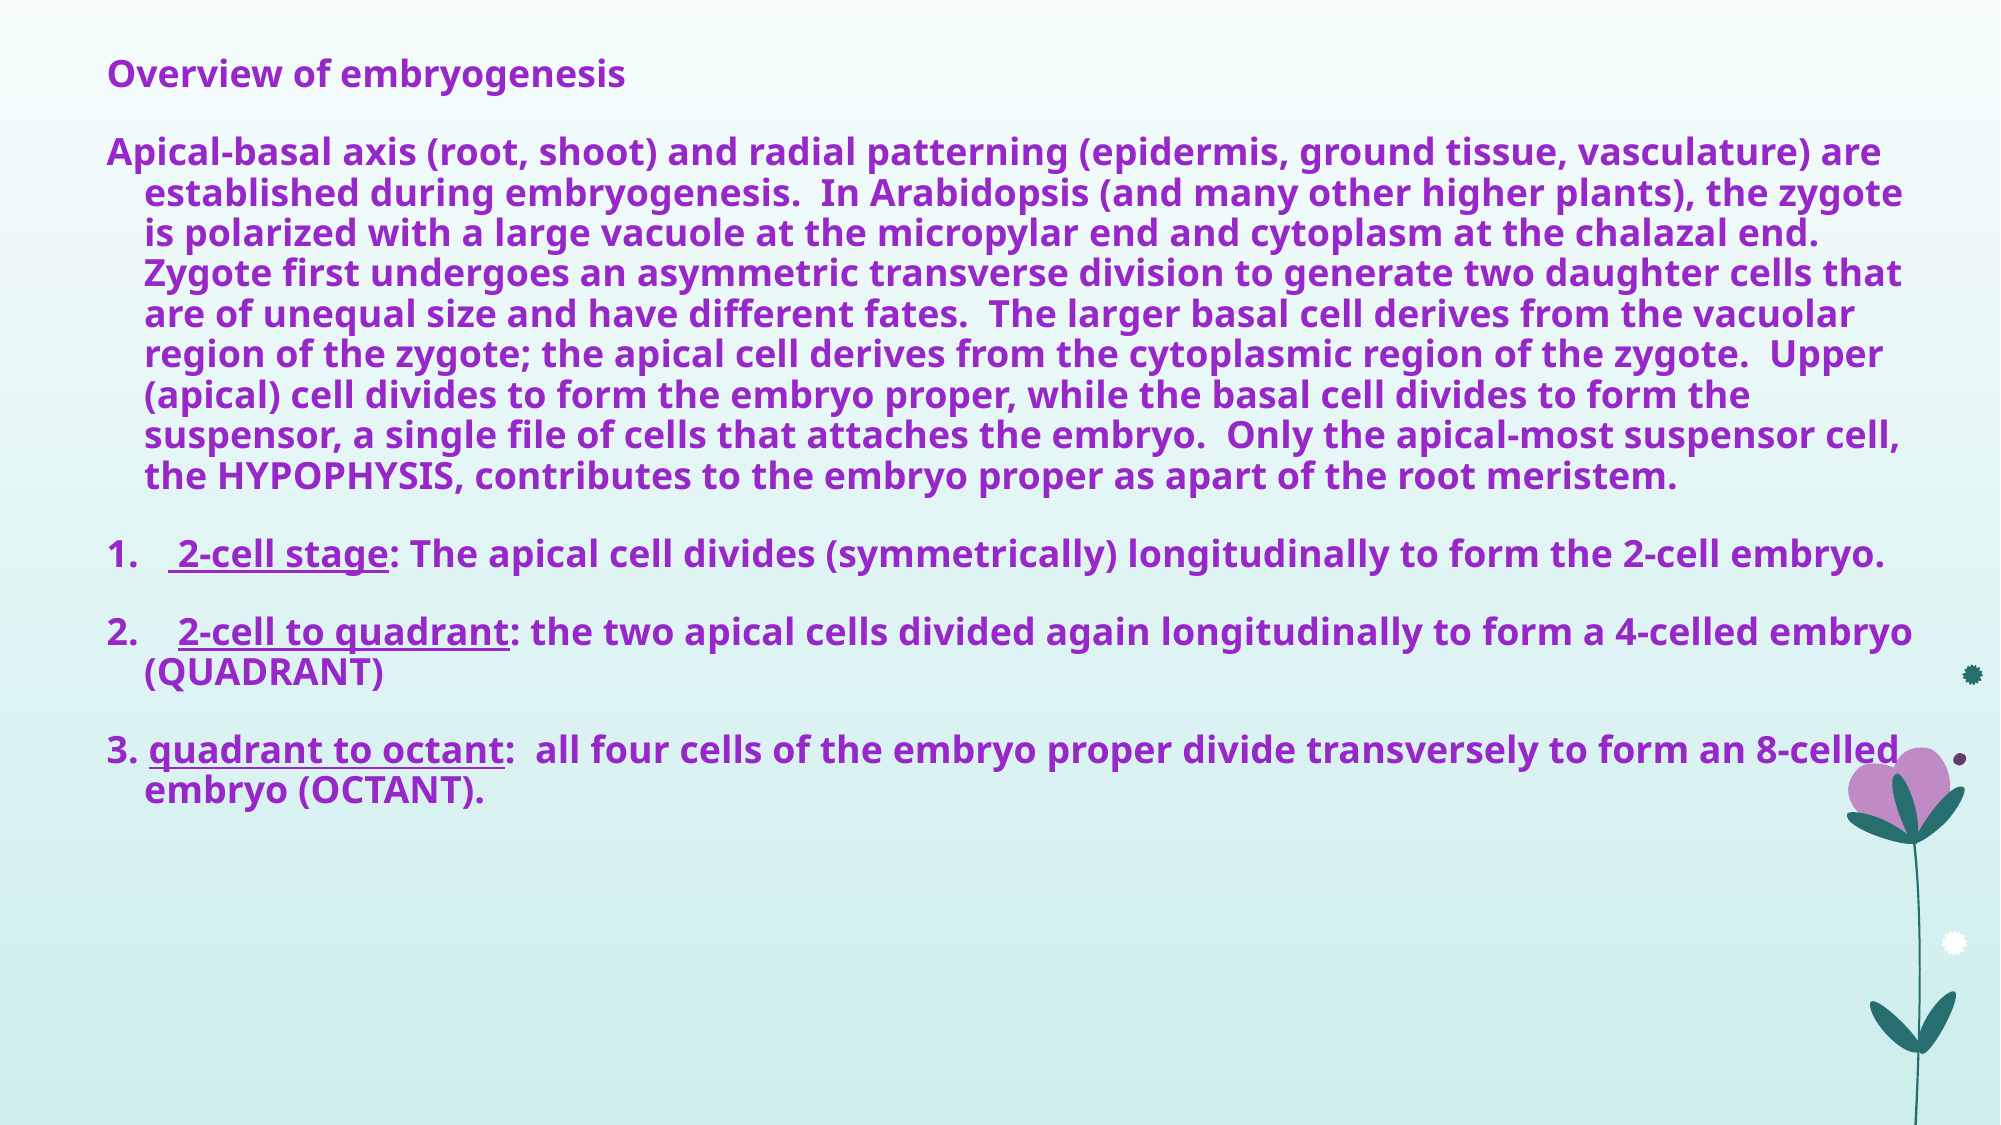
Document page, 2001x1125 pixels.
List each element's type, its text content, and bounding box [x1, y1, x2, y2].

list Overview of embryogenesis Apical-basal axis (root, shoot) and radial patterning (epidermis, ground tissue, vasculature) are established during embryogenesis. In Arabidopsis (and many other higher plants), the zygote is polarized with a large vacuole at the micropylar end and cytoplasm at the chalazal end. Zygote first undergoes an asymmetric transverse division to generate two daughter cells that are of unequal size and have different fates. The larger basal cell derives from the vacuolar region of the zygote; the apical cell derives from the cytoplasmic region of the zygote. Upper (apical) cell divides to form the embryo proper, while the basal cell divides to form the suspensor, a single file of cells that attaches the embryo. Only the apical-most suspensor cell, the HYPOPHYSIS, contributes to the embryo proper as apart of the root meristem. 1. 2-cell stage: The apical cell divides (symmetrically) longitudinally to form the 2-cell embryo. 2. 2-cell to quadrant: the two apical cells divided again longitudinally to form a 4-celled embryo (QUADRANT) 3. quadrant to octant: all four cells of the embryo proper divide transversely to form an 8-celled embryo (OCTANT). [84, 47, 1939, 1089]
